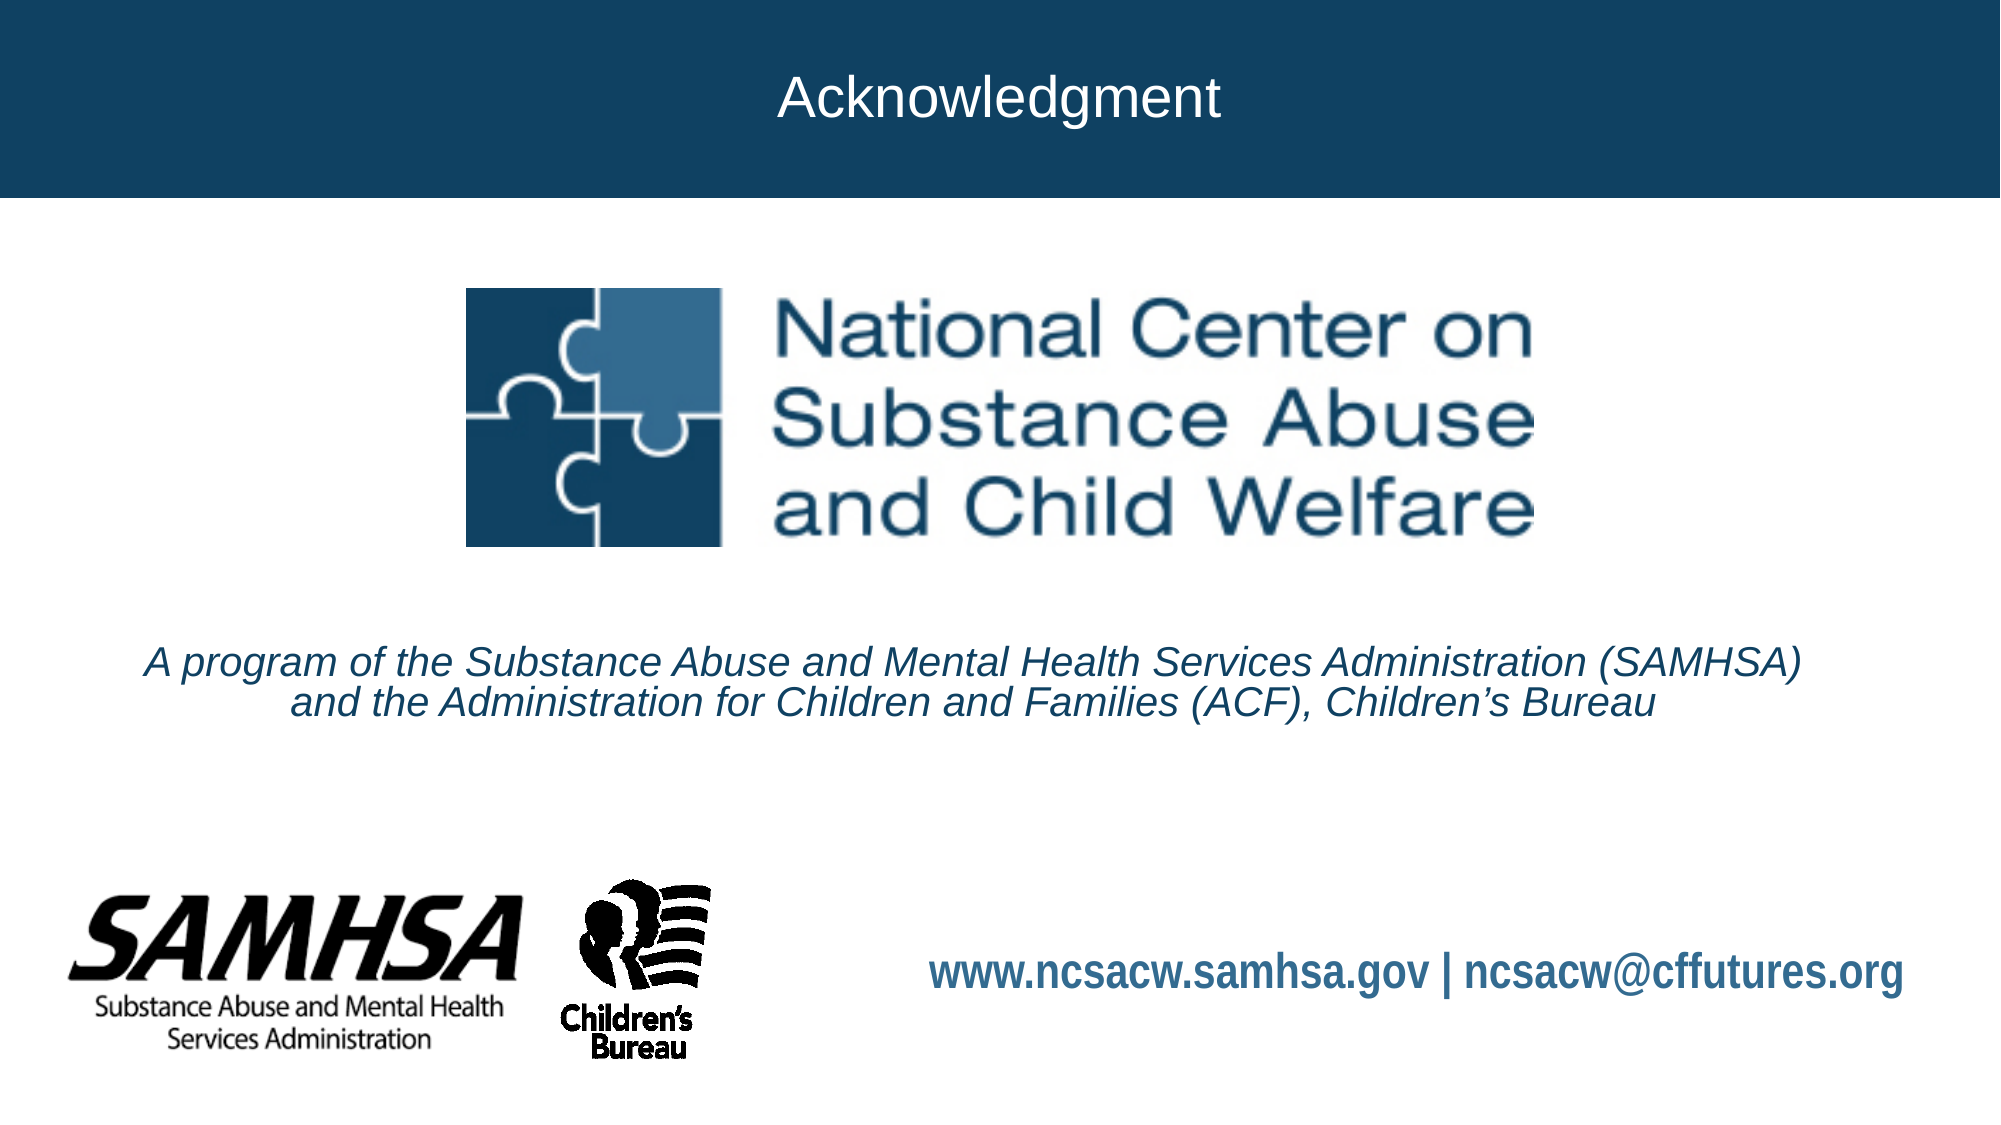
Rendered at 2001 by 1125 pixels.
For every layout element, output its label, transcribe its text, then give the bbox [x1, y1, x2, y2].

title Acknowledgment [0, 0, 2000, 198]
text_box A program of the Substance Abuse and Mental Health Services Administration (SAMHSA) and the Administration for Children and Families (ACF), Children’s Bureau [91, 637, 1857, 733]
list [466, 288, 1534, 547]
picture [560, 879, 711, 1059]
text_box www.ncsacw.samhsa.gov | ncsacw@cffutures.org [906, 931, 1928, 1006]
picture [51, 866, 542, 1072]
